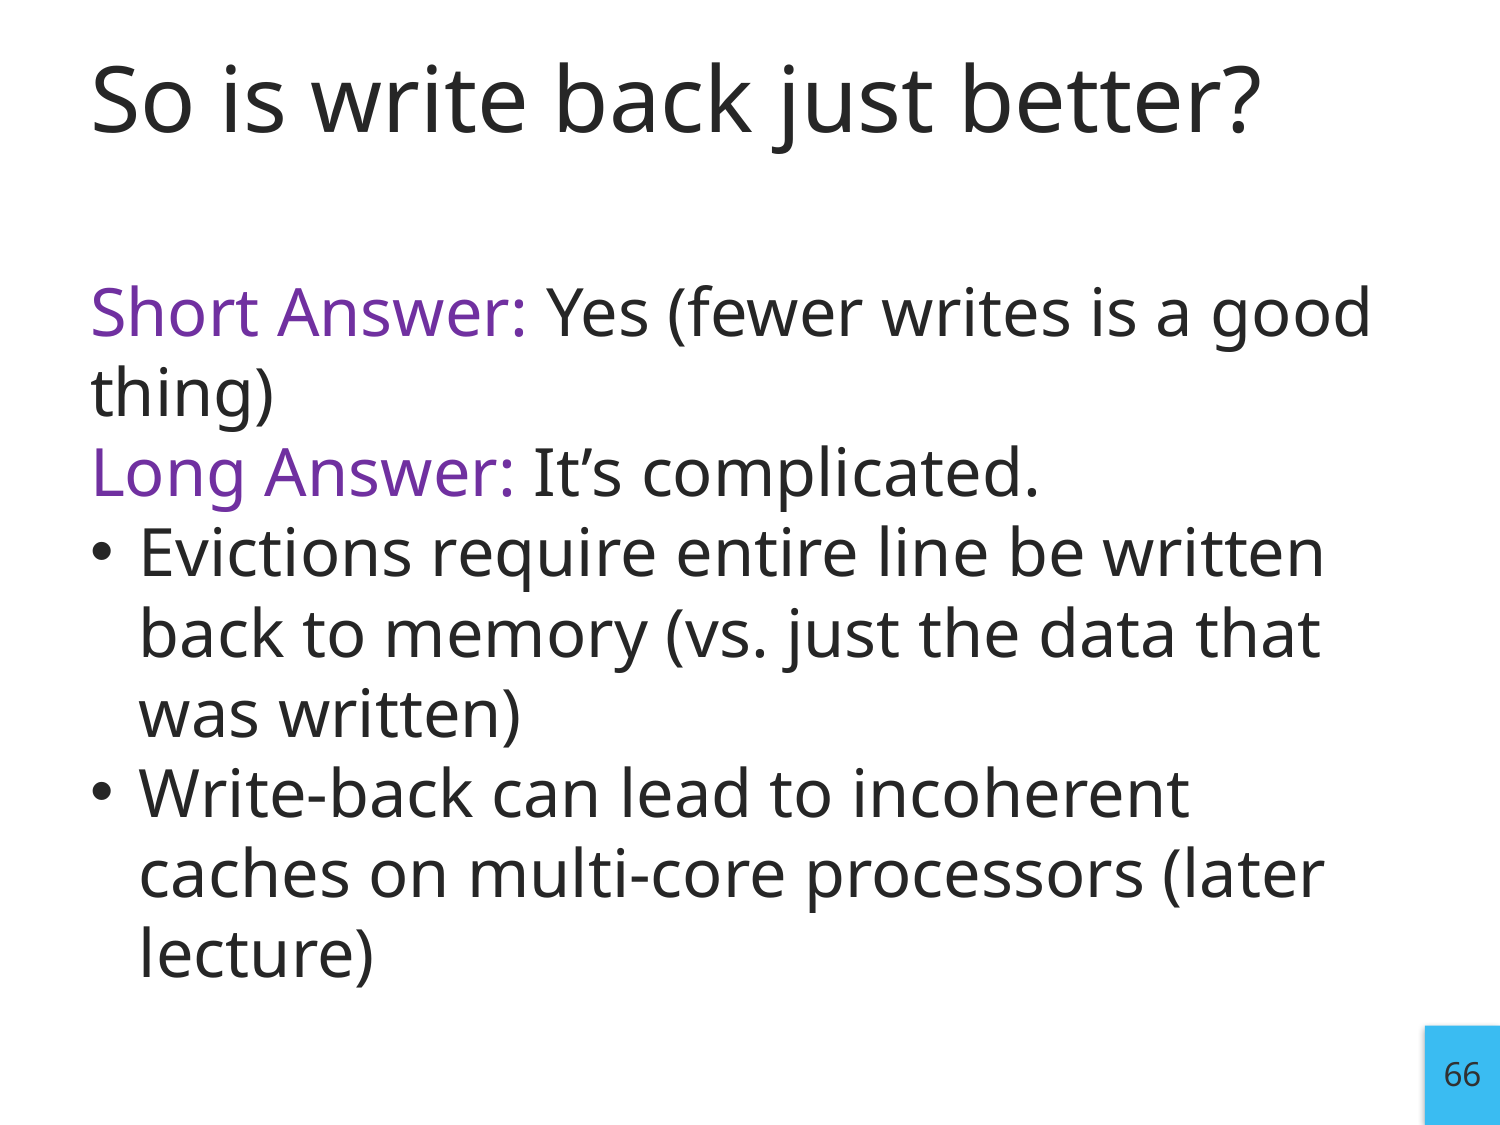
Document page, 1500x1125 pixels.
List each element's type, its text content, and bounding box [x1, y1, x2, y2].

slide_number 66 [1425, 1025, 1500, 1125]
title So is write back just better? [75, 2, 1425, 190]
list Short Answer: Yes (fewer writes is a good thing) Long Answer: It’s complicated. Evictions require entire line be written back to memory (vs. just the data that was written) Write-back can lead to incoherent caches on multi-core processors (later lecture) [75, 262, 1425, 1005]
